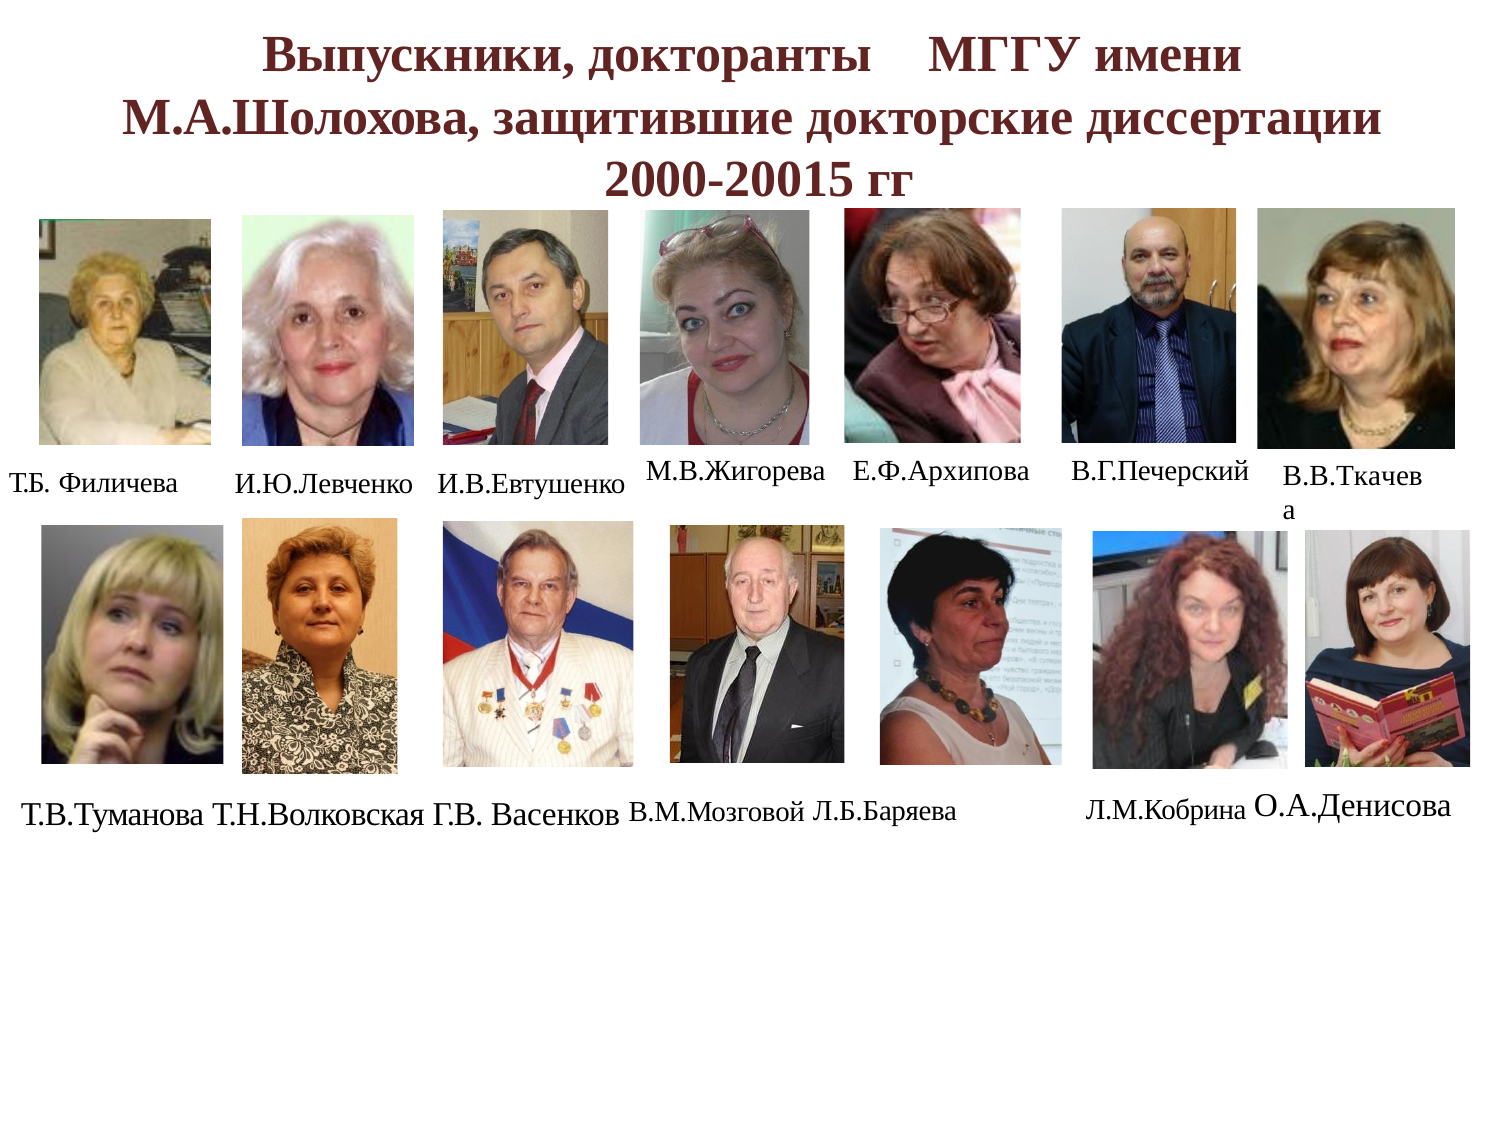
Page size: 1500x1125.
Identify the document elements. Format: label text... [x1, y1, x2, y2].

text_box [442, 210, 609, 441]
text_box [41, 525, 224, 764]
text_box [242, 215, 414, 441]
text_box Т.Б. Филичева И.Ю.Левченко И.В.Евтушенко [6, 441, 629, 504]
text_box [242, 518, 398, 773]
text_box В.В.Ткачева [1280, 453, 1435, 526]
text_box Л.М.Кобрина О.А.Денисова [1083, 764, 1487, 827]
text_box [1305, 530, 1471, 764]
text_box [39, 219, 211, 441]
title Выпускники, докторанты МГГУ имени М.А.Шолохова, защитившие докторские диссертации 2000-20015 гг [114, 17, 1391, 208]
text_box [669, 525, 845, 763]
text_box [442, 521, 634, 768]
text_box Т.В.Туманова Т.Н.Волковская Г.В. Васенков В.М.Мозговой Л.Б.Баряева [14, 773, 1070, 836]
text_box [879, 528, 1062, 765]
text_box [1061, 208, 1237, 443]
text_box М.В.Жигорева Е.Ф.Архипова [643, 448, 1031, 487]
text_box [1092, 531, 1288, 764]
text_box [844, 208, 1021, 443]
text_box [639, 210, 810, 445]
text_box В.Г.Печерский [1069, 449, 1256, 487]
text_box [1257, 208, 1455, 450]
